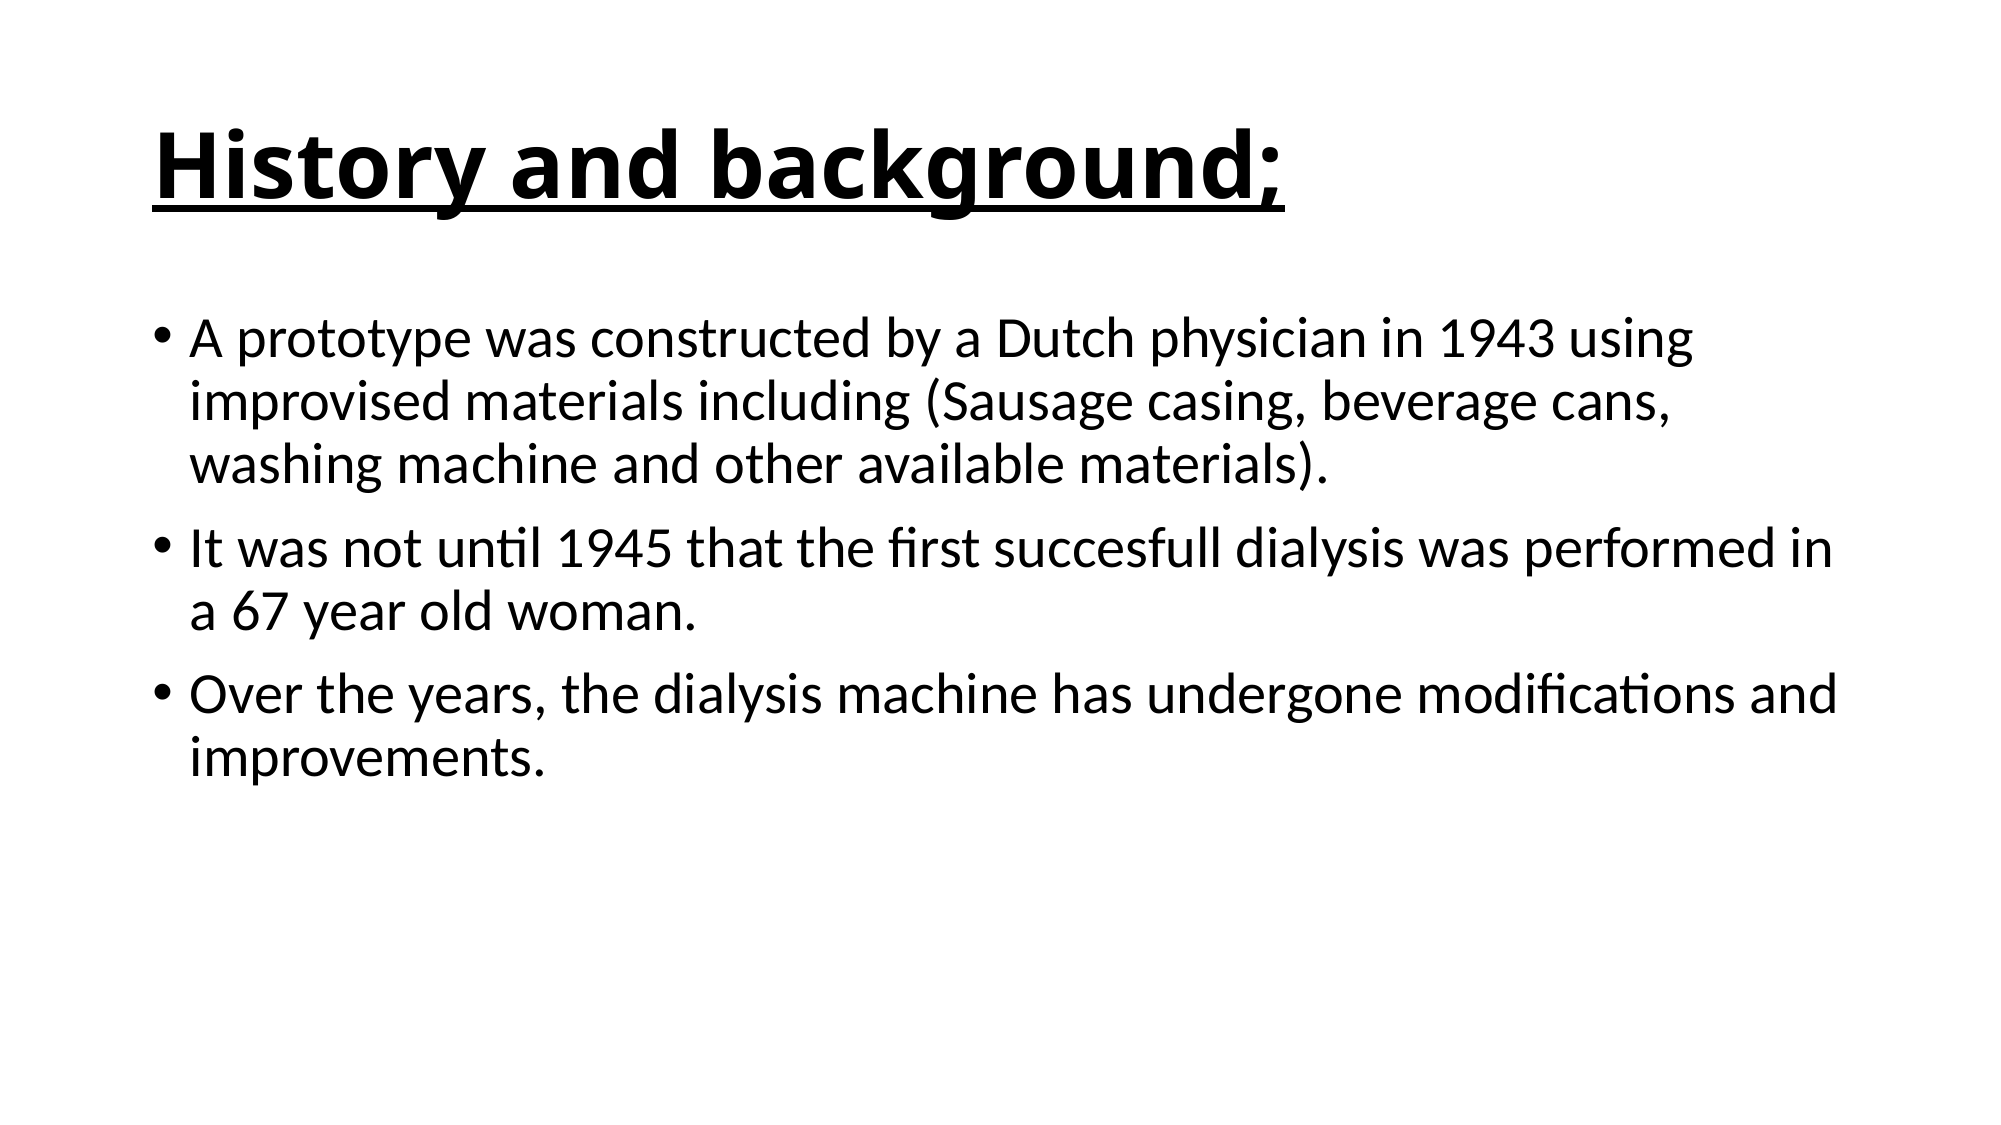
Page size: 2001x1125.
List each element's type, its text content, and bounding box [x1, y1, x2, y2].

title History and background; [137, 59, 1863, 278]
list A prototype was constructed by a Dutch physician in 1943 using improvised materials including (Sausage casing, beverage cans, washing machine and other available materials). It was not until 1945 that the first succesfull dialysis was performed in a 67 year old woman. Over the years, the dialysis machine has undergone modifications and improvements. [137, 299, 1863, 1014]
